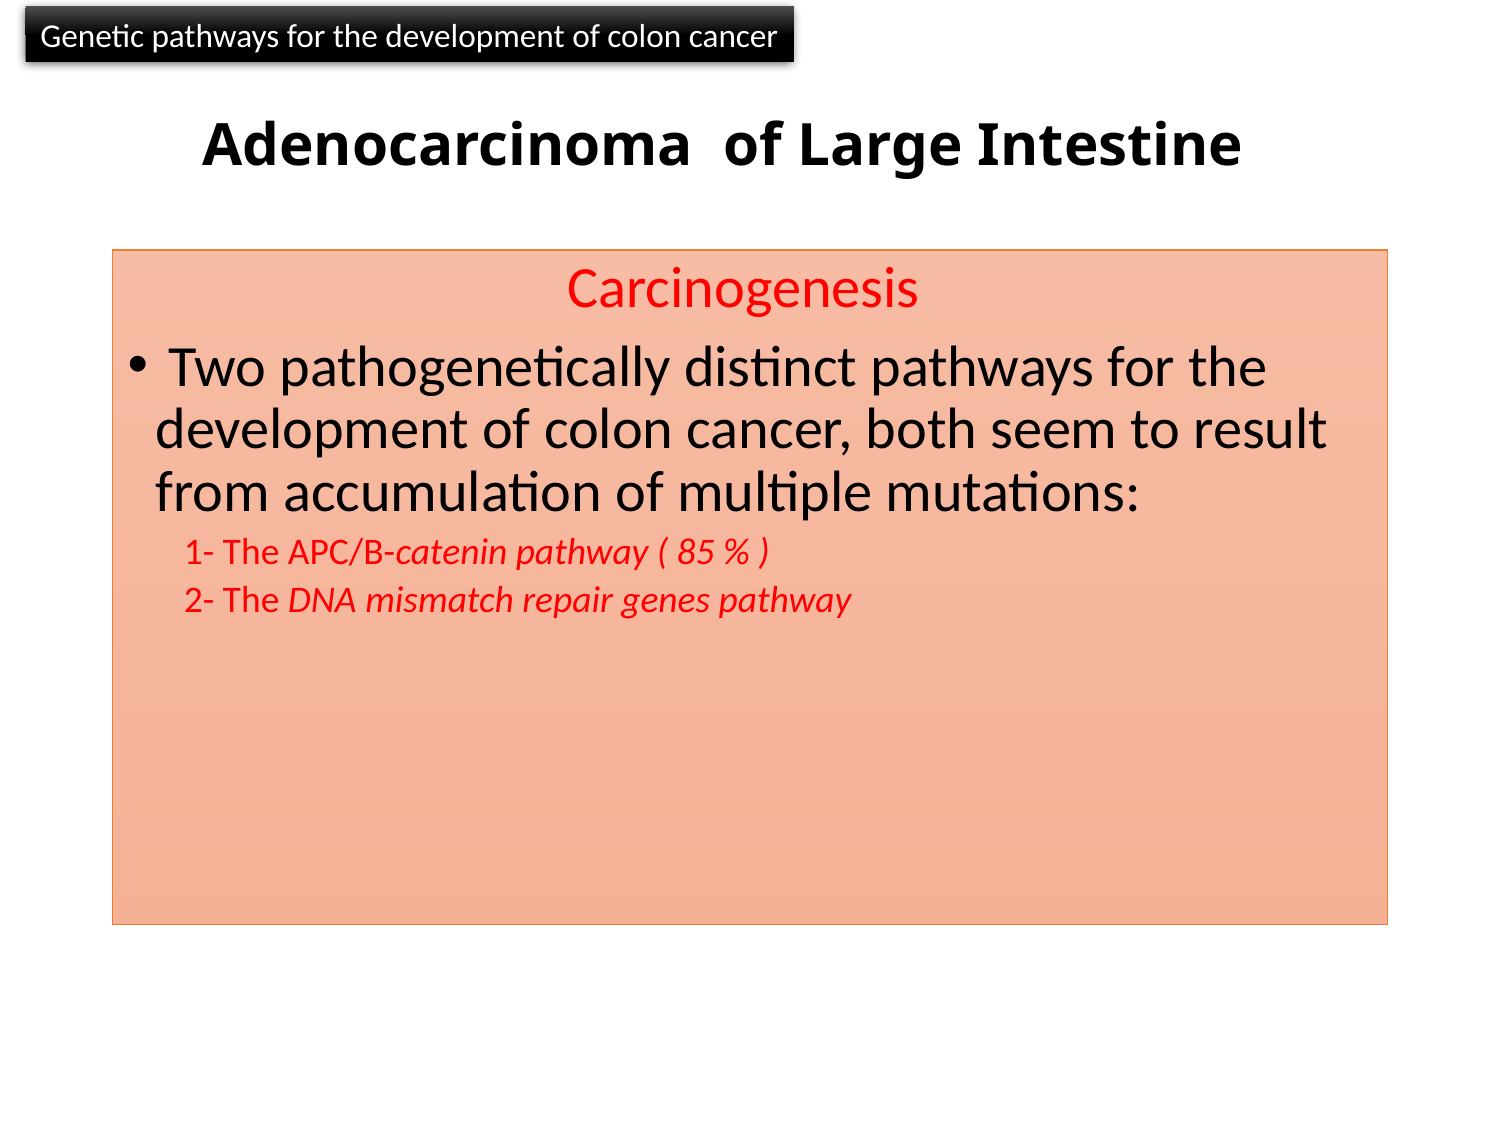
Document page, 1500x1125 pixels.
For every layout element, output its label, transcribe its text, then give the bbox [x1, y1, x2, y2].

title Adenocarcinoma of Large Intestine [187, 87, 1463, 275]
text_box Genetic pathways for the development of colon cancer [25, 6, 794, 62]
list Carcinogenesis Two pathogenetically distinct pathways for the development of colon cancer, both seem to result from accumulation of multiple mutations: 1- The APC/B-catenin pathway ( 85 % ) 2- The DNA mismatch repair genes pathway [112, 249, 1388, 925]
